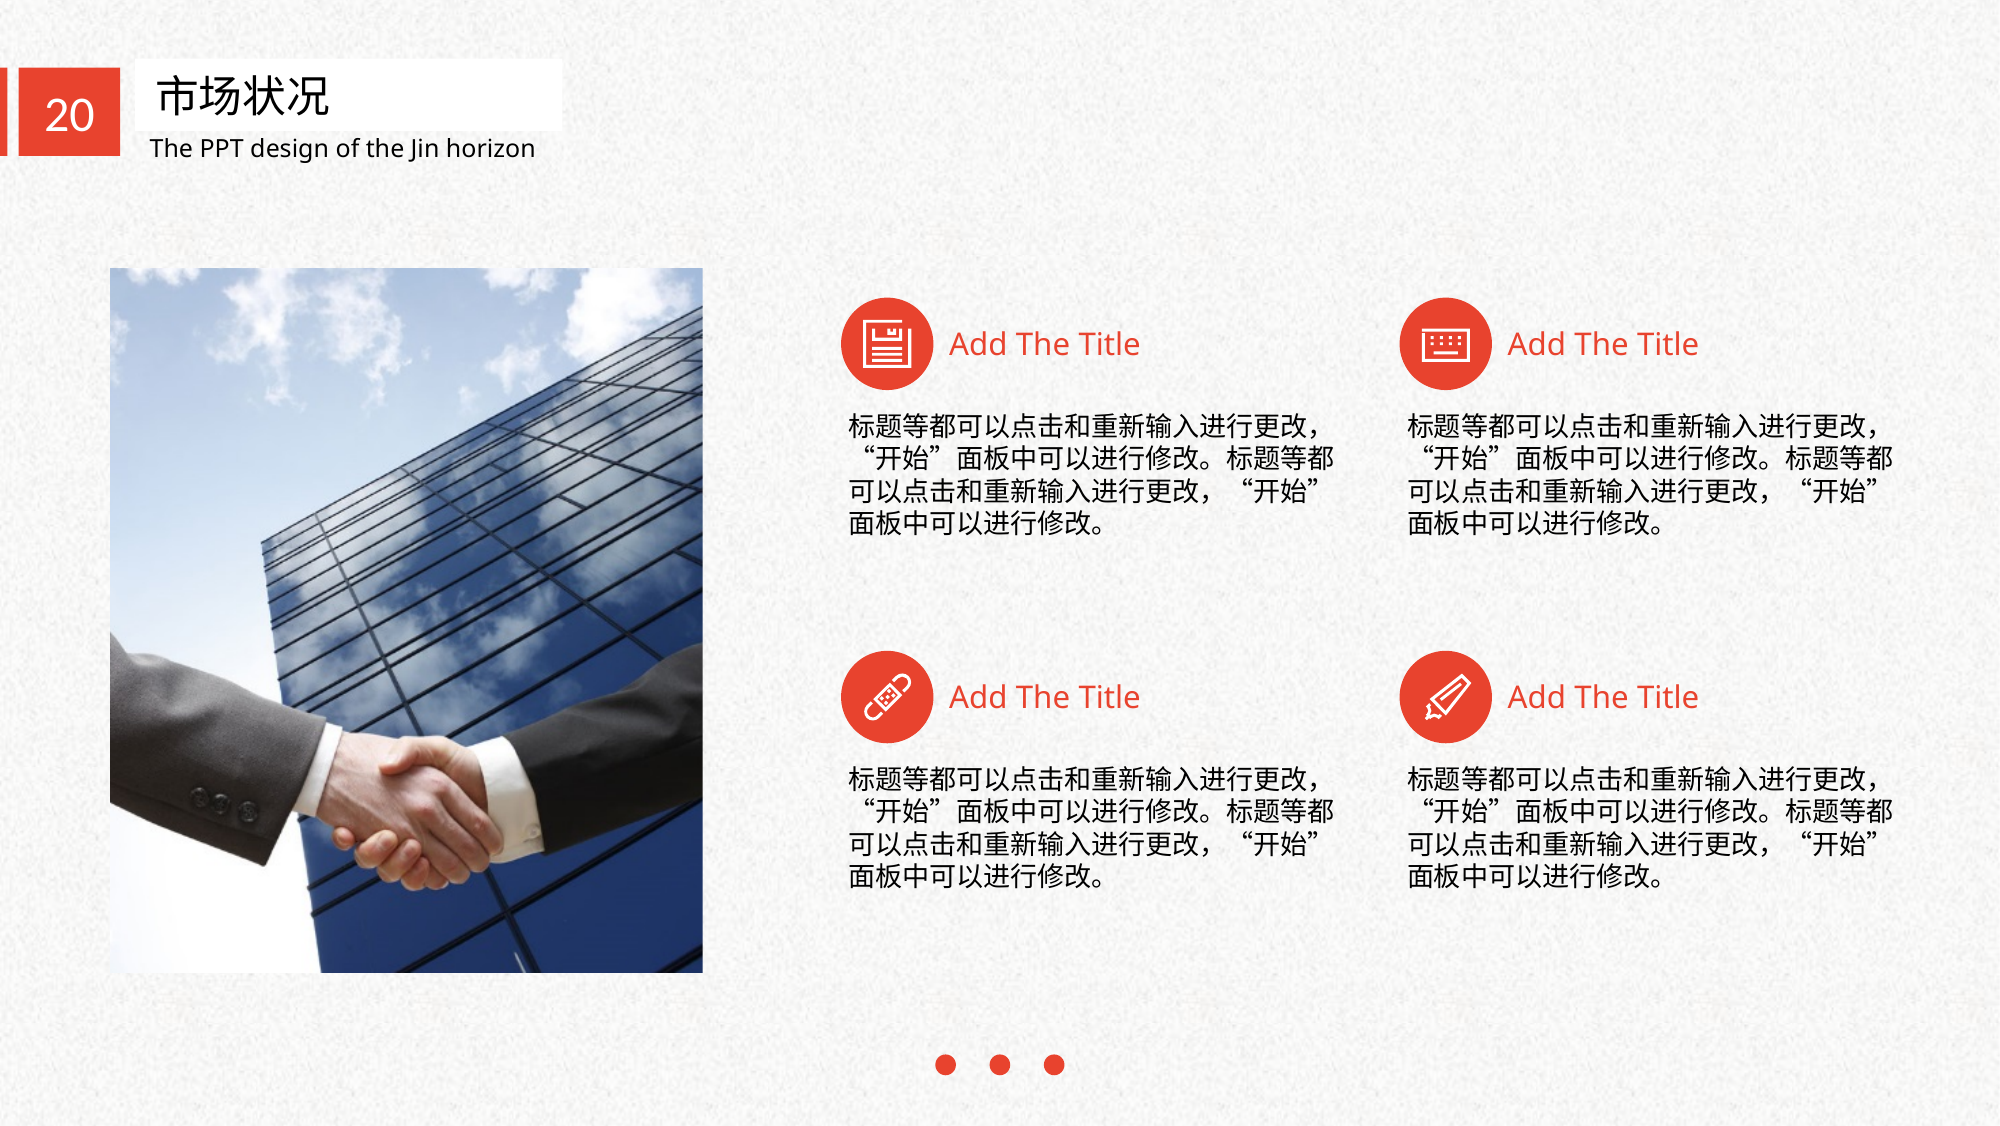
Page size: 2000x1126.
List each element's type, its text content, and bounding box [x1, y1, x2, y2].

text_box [833, 650, 1350, 902]
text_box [1391, 650, 1909, 902]
text_box 市场状况 [135, 58, 563, 131]
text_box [833, 297, 1350, 549]
picture [109, 268, 703, 973]
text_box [1391, 297, 1909, 549]
